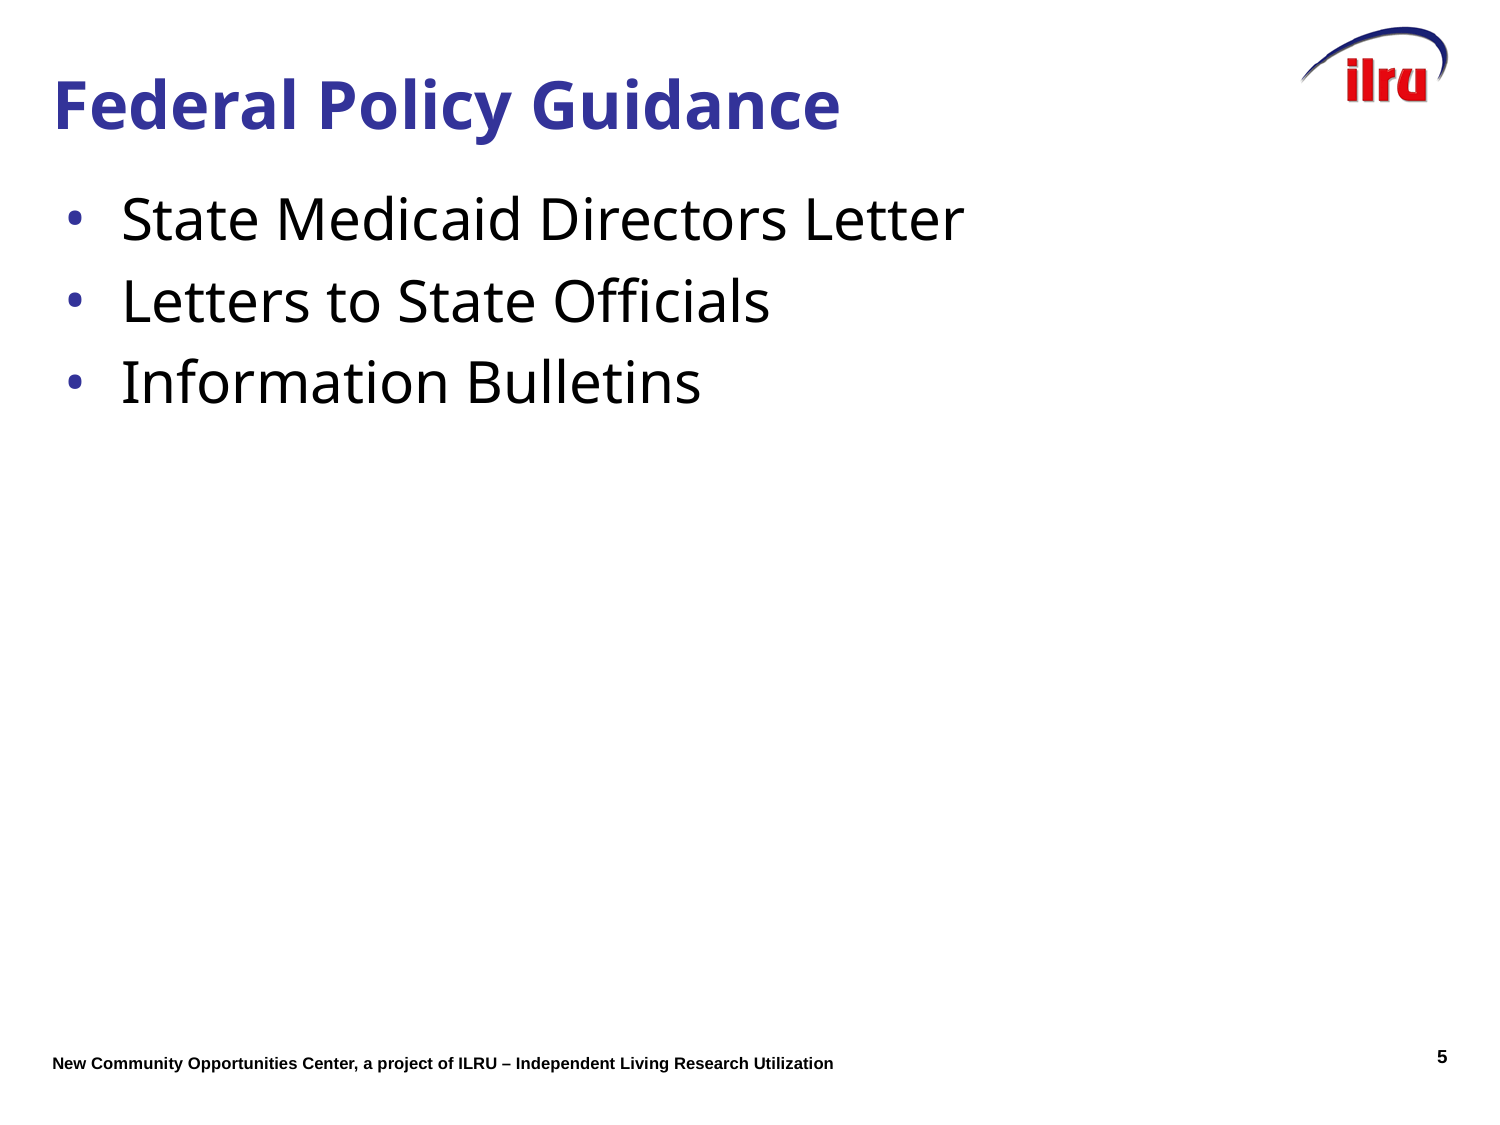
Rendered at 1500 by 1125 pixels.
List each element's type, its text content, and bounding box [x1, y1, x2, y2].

text_box State Medicaid Directors Letter Letters to State Officials Information Bulletins [49, 174, 1463, 1025]
title Federal Policy Guidance [37, 37, 1300, 168]
slide_number 4 [1074, 1037, 1463, 1103]
picture [1299, 24, 1463, 103]
